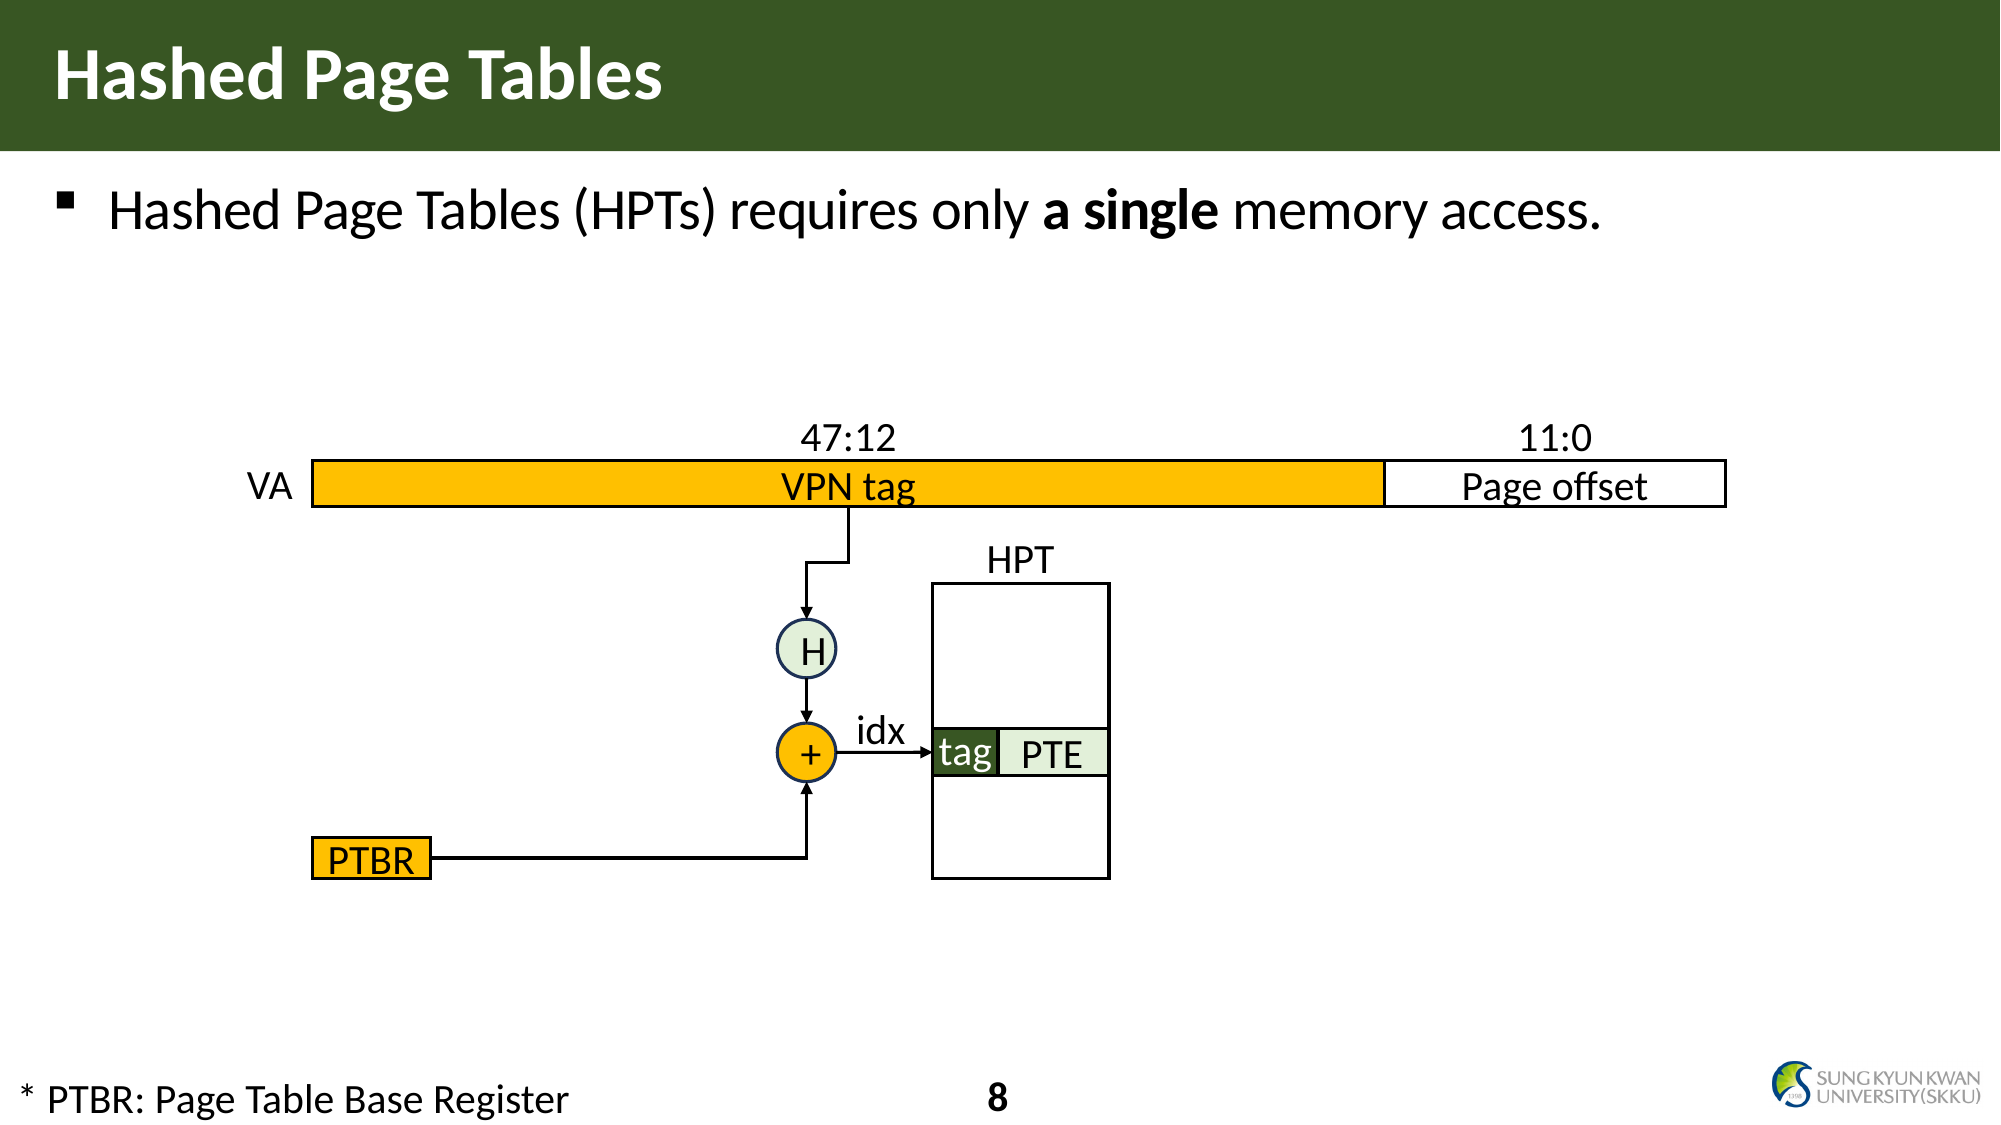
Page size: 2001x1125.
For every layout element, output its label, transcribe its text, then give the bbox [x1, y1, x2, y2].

text_box idx [829, 701, 932, 754]
text_box [998, 770, 1109, 777]
text_box Page offset [1385, 460, 1727, 507]
text_box HPT [931, 530, 1109, 583]
text_box H [776, 618, 837, 679]
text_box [430, 781, 807, 859]
list Hashed Page Tables (HPTs) requires only a single memory access. [40, 167, 1958, 1033]
text_box [998, 728, 1109, 734]
text_box VPN tag [313, 460, 1385, 507]
text_box 11:0 [1385, 411, 1727, 459]
text_box + [776, 722, 837, 783]
title Hashed Page Tables [39, 0, 1957, 152]
text_box PTE [998, 734, 1123, 770]
text_box 8 [888, 1064, 1107, 1125]
text_box [932, 767, 998, 777]
text_box VA [226, 459, 313, 507]
text_box * PTBR: Page Table Base Register [0, 1068, 588, 1125]
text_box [770, 541, 884, 584]
text_box [932, 770, 1110, 880]
text_box tag [917, 731, 1014, 767]
text_box [932, 582, 1110, 734]
picture [1768, 1058, 1984, 1109]
text_box 47:12 [311, 411, 1385, 459]
text_box PTBR [311, 836, 431, 880]
